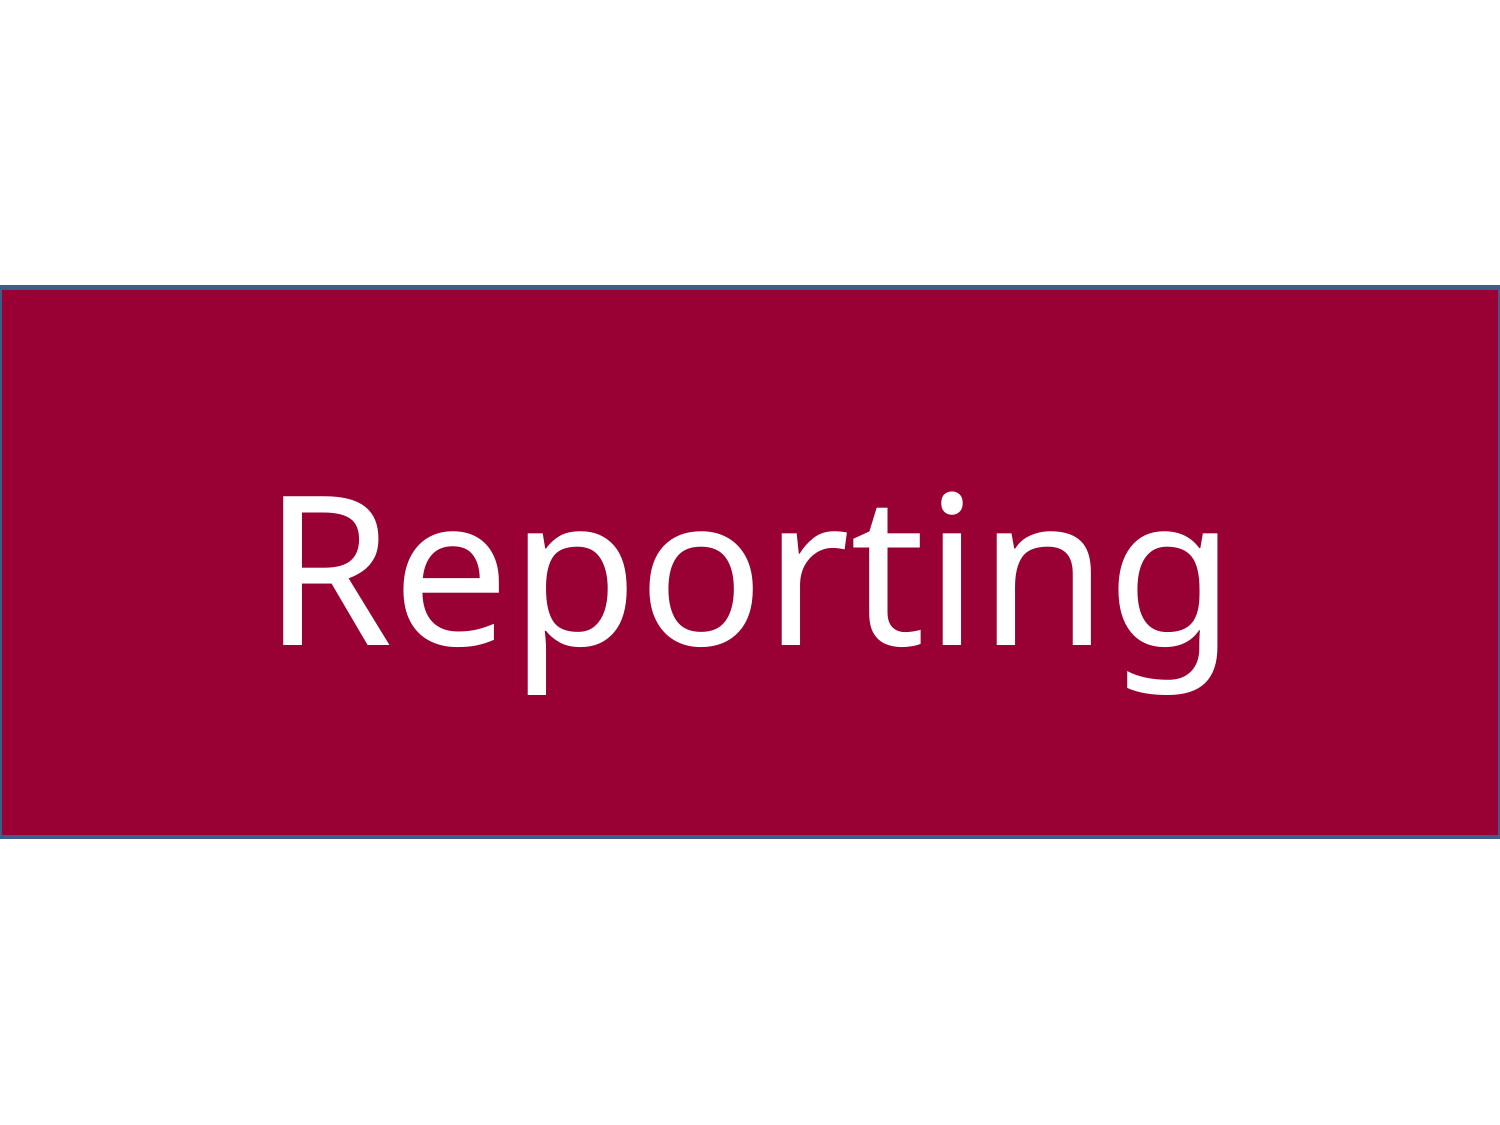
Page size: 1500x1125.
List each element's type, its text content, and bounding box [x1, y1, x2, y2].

text_box Reporting [0, 285, 1500, 839]
